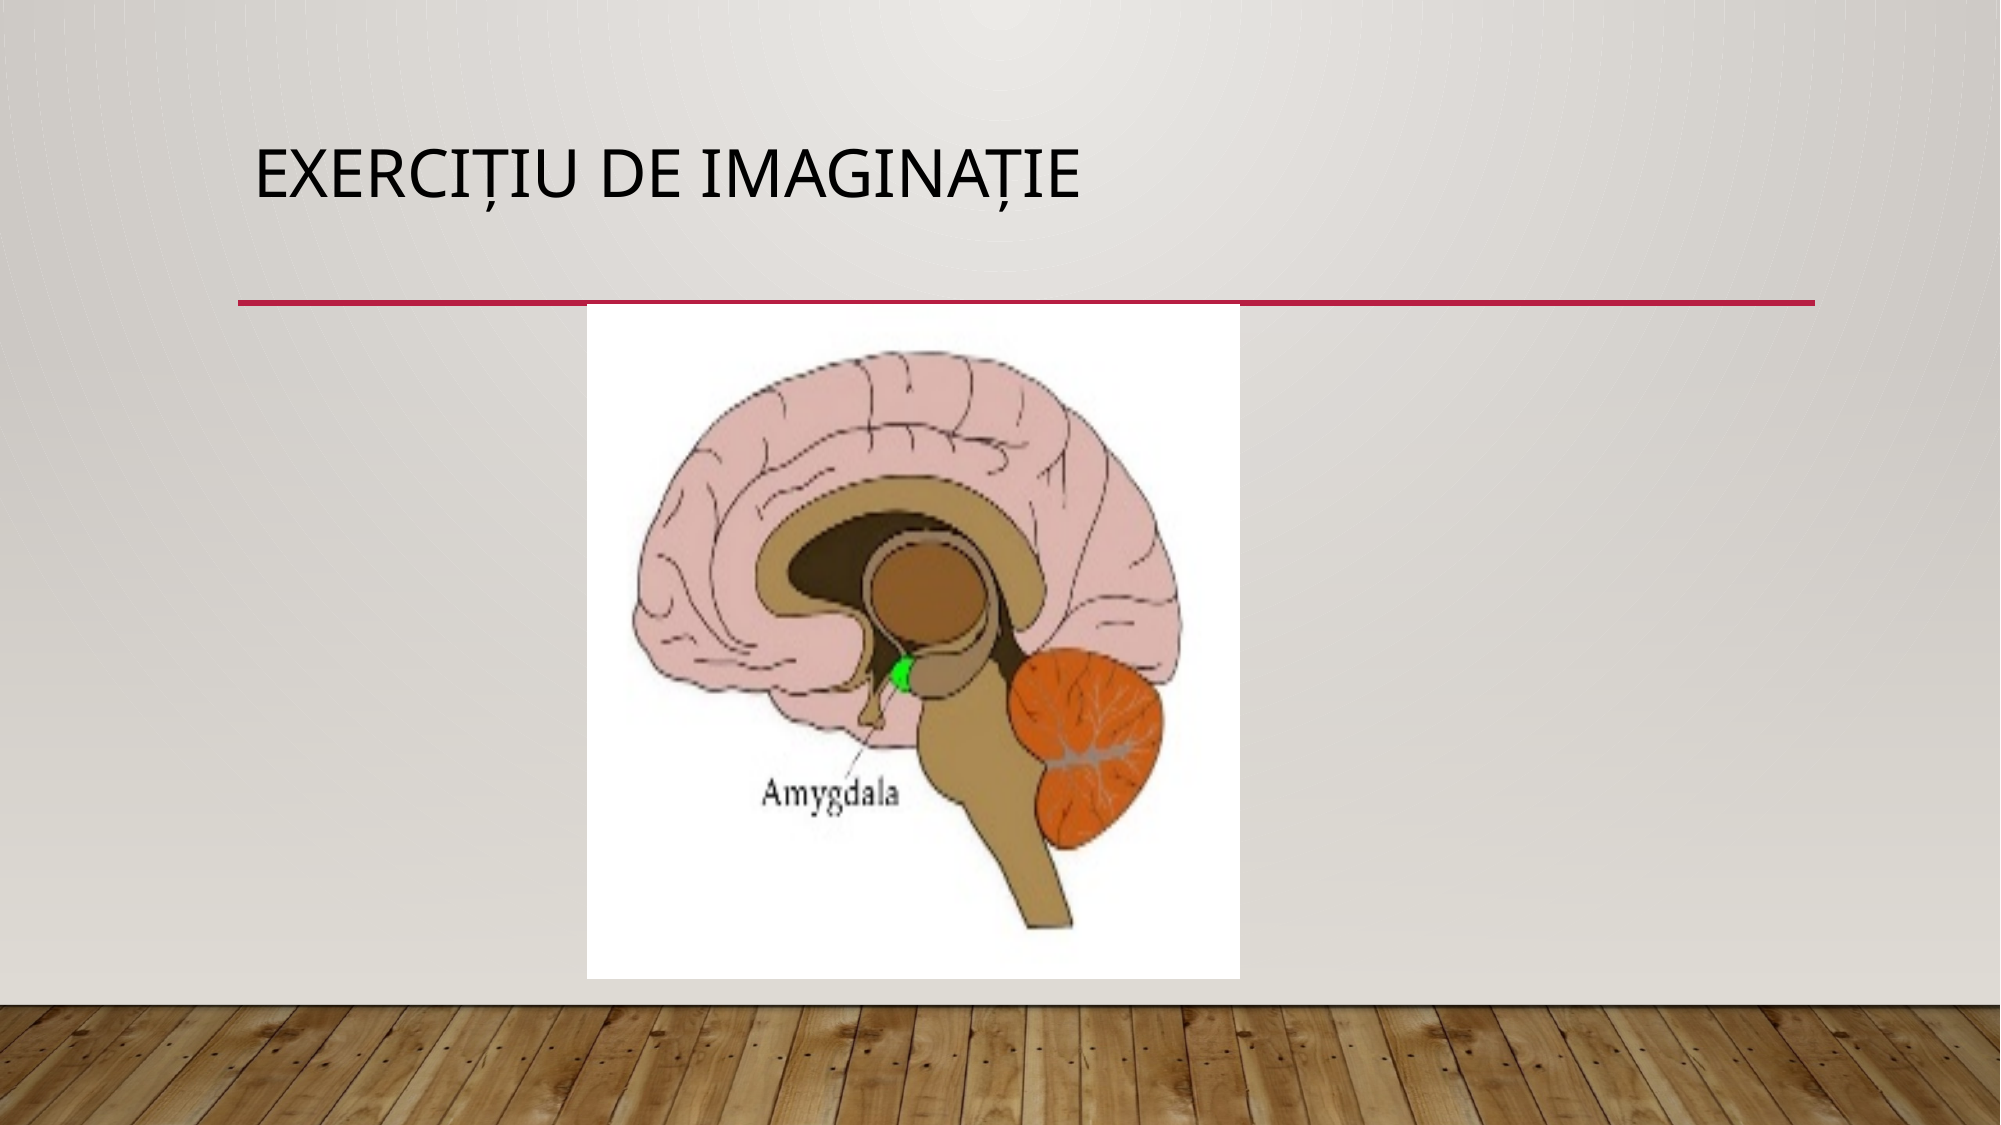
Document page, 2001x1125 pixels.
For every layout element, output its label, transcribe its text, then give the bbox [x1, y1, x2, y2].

title Exercițiu de imaginație [238, 131, 1814, 305]
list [587, 303, 1241, 979]
picture [0, 1005, 2000, 1125]
